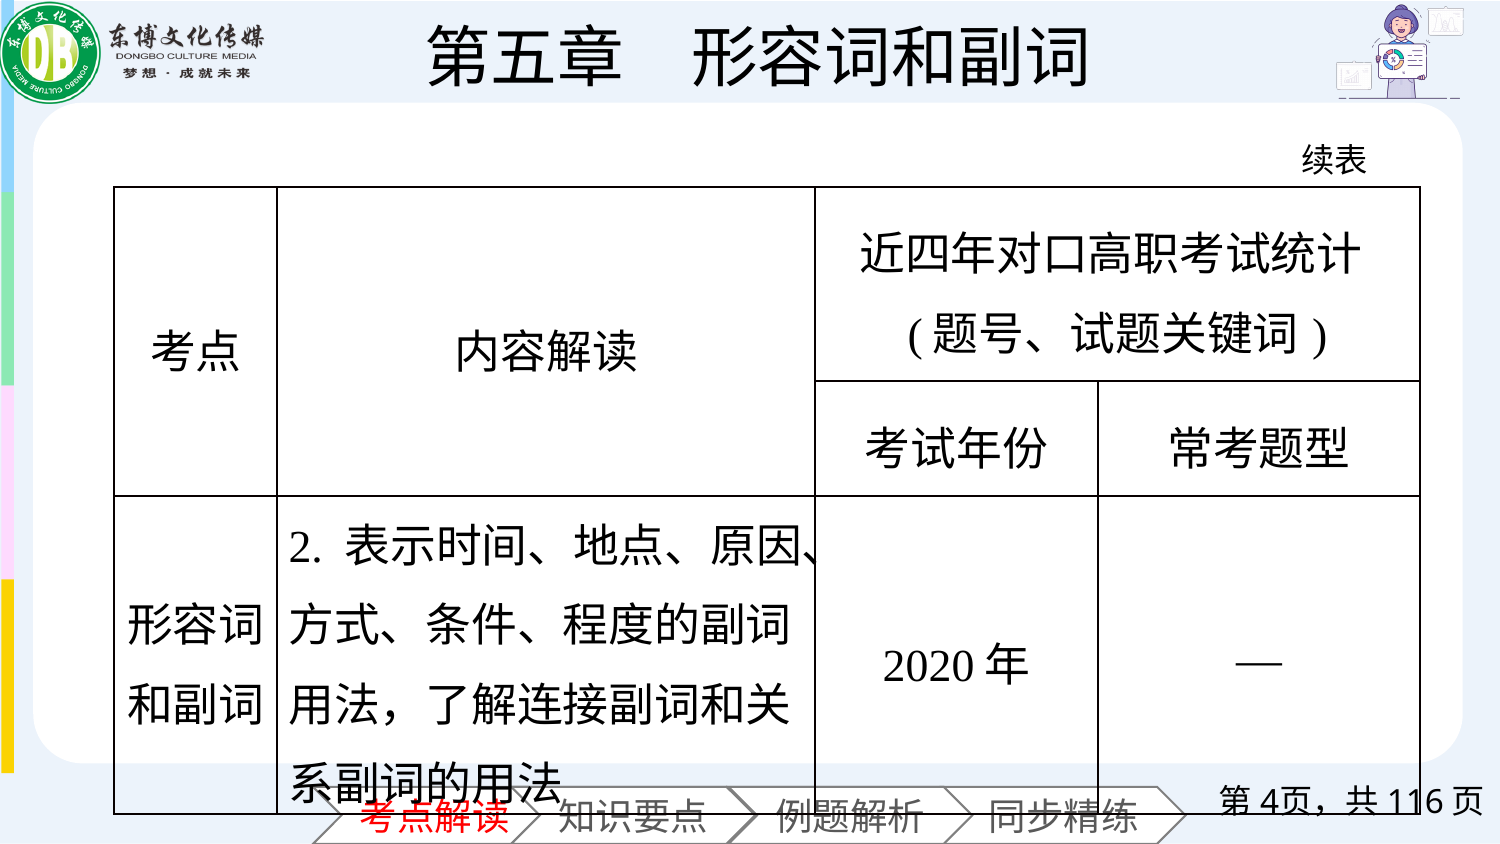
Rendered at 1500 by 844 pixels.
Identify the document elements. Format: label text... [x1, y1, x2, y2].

table_cell 2. 表示时间、地点、原因、方式、条件、程度的副词用法，了解连接副词和关系副词的用法 [278, 497, 814, 813]
table_cell 考试年份 [816, 382, 1097, 495]
slide_number 第页，共116页 [1195, 780, 1500, 826]
picture [1314, 0, 1489, 118]
table_cell 2020年 [816, 497, 1097, 813]
picture [0, 1, 265, 104]
table_header 内容解读 [278, 188, 814, 495]
table_cell 形容词和副词 [115, 497, 276, 813]
table_cell 常考题型 [1099, 382, 1419, 495]
table_cell — [1099, 497, 1419, 813]
table_header 考点 [115, 188, 276, 495]
text_box 续表 [1286, 131, 1420, 187]
table_header 近四年对口高职考试统计(题号、试题关键词) [816, 188, 1419, 380]
